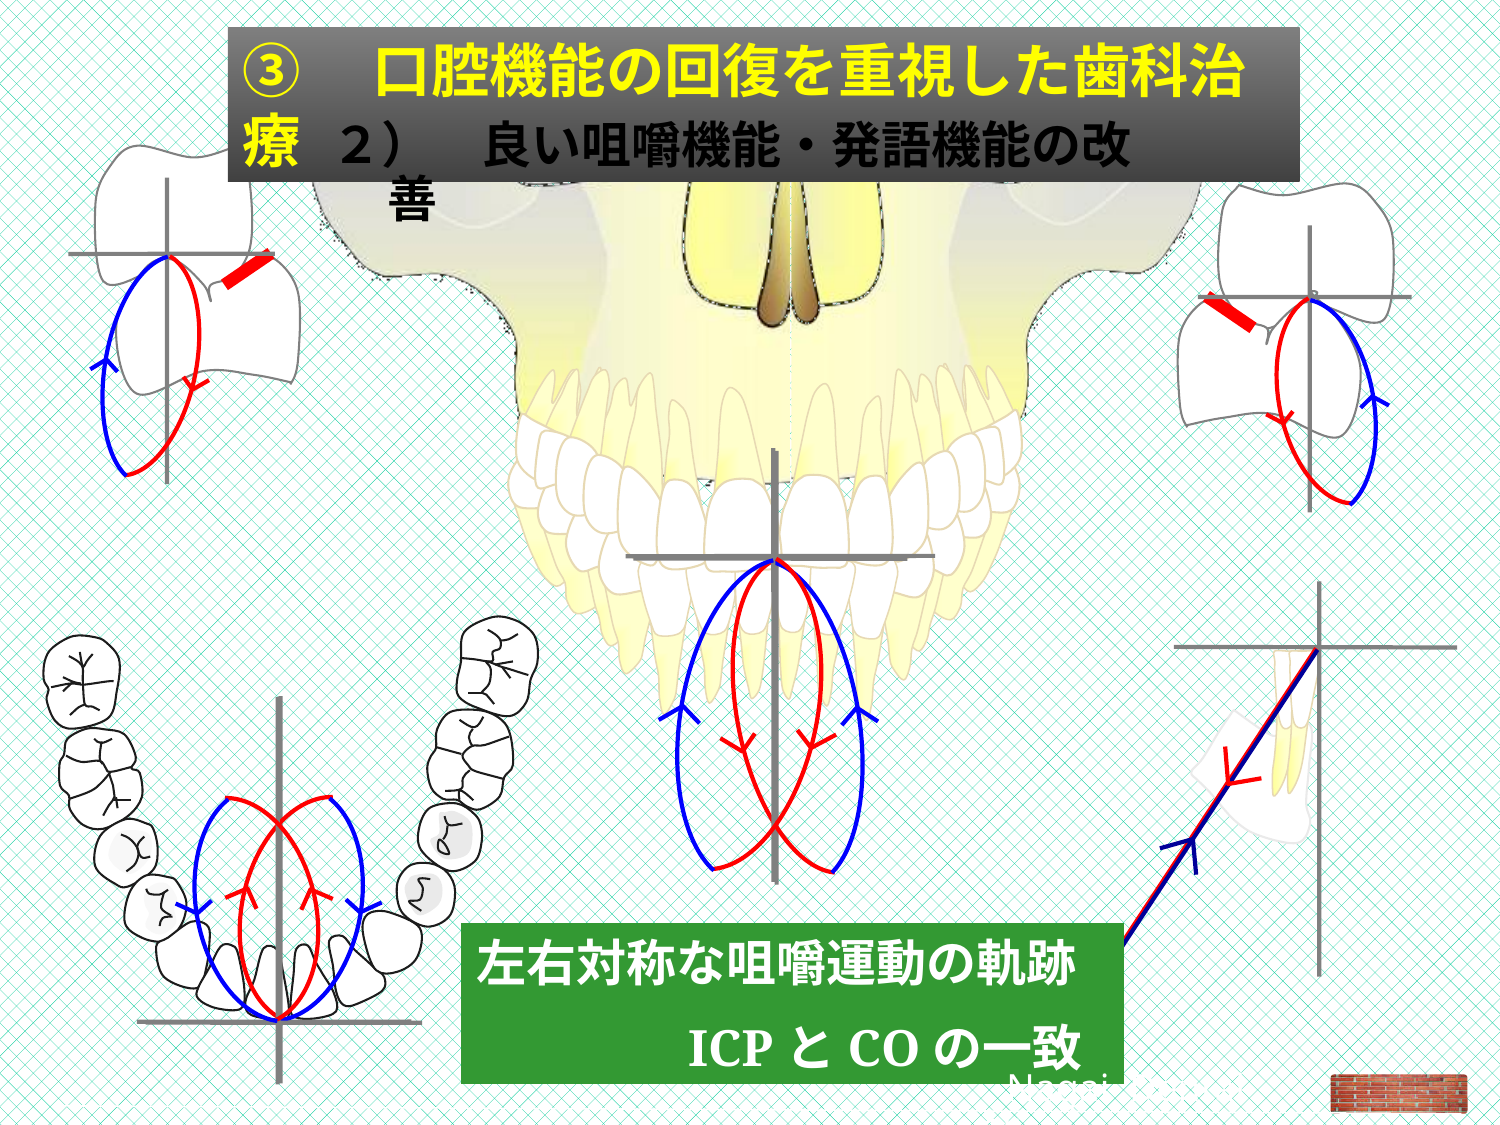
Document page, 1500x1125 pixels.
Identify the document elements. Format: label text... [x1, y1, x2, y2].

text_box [775, 356, 1024, 572]
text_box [507, 444, 620, 716]
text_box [513, 360, 785, 576]
text_box ２） 良い咀嚼機能・発語機能の改善 [316, 113, 1164, 175]
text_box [136, 695, 146, 1055]
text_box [145, 696, 423, 1055]
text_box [941, 579, 1016, 723]
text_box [61, 1056, 1468, 1118]
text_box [1113, 581, 1458, 977]
text_box 左右対称な咀嚼運動の軌跡 ICPとCOの一致 [461, 923, 1123, 1055]
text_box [625, 447, 936, 883]
picture [296, 177, 1217, 489]
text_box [68, 177, 276, 485]
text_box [42, 614, 539, 1022]
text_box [1197, 225, 1412, 513]
text_box ③ 口腔機能の回復を重視した歯科治療 [227, 27, 1300, 182]
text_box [279, 254, 302, 402]
text_box [1221, 183, 1389, 223]
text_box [1175, 297, 1192, 445]
text_box [104, 145, 227, 175]
